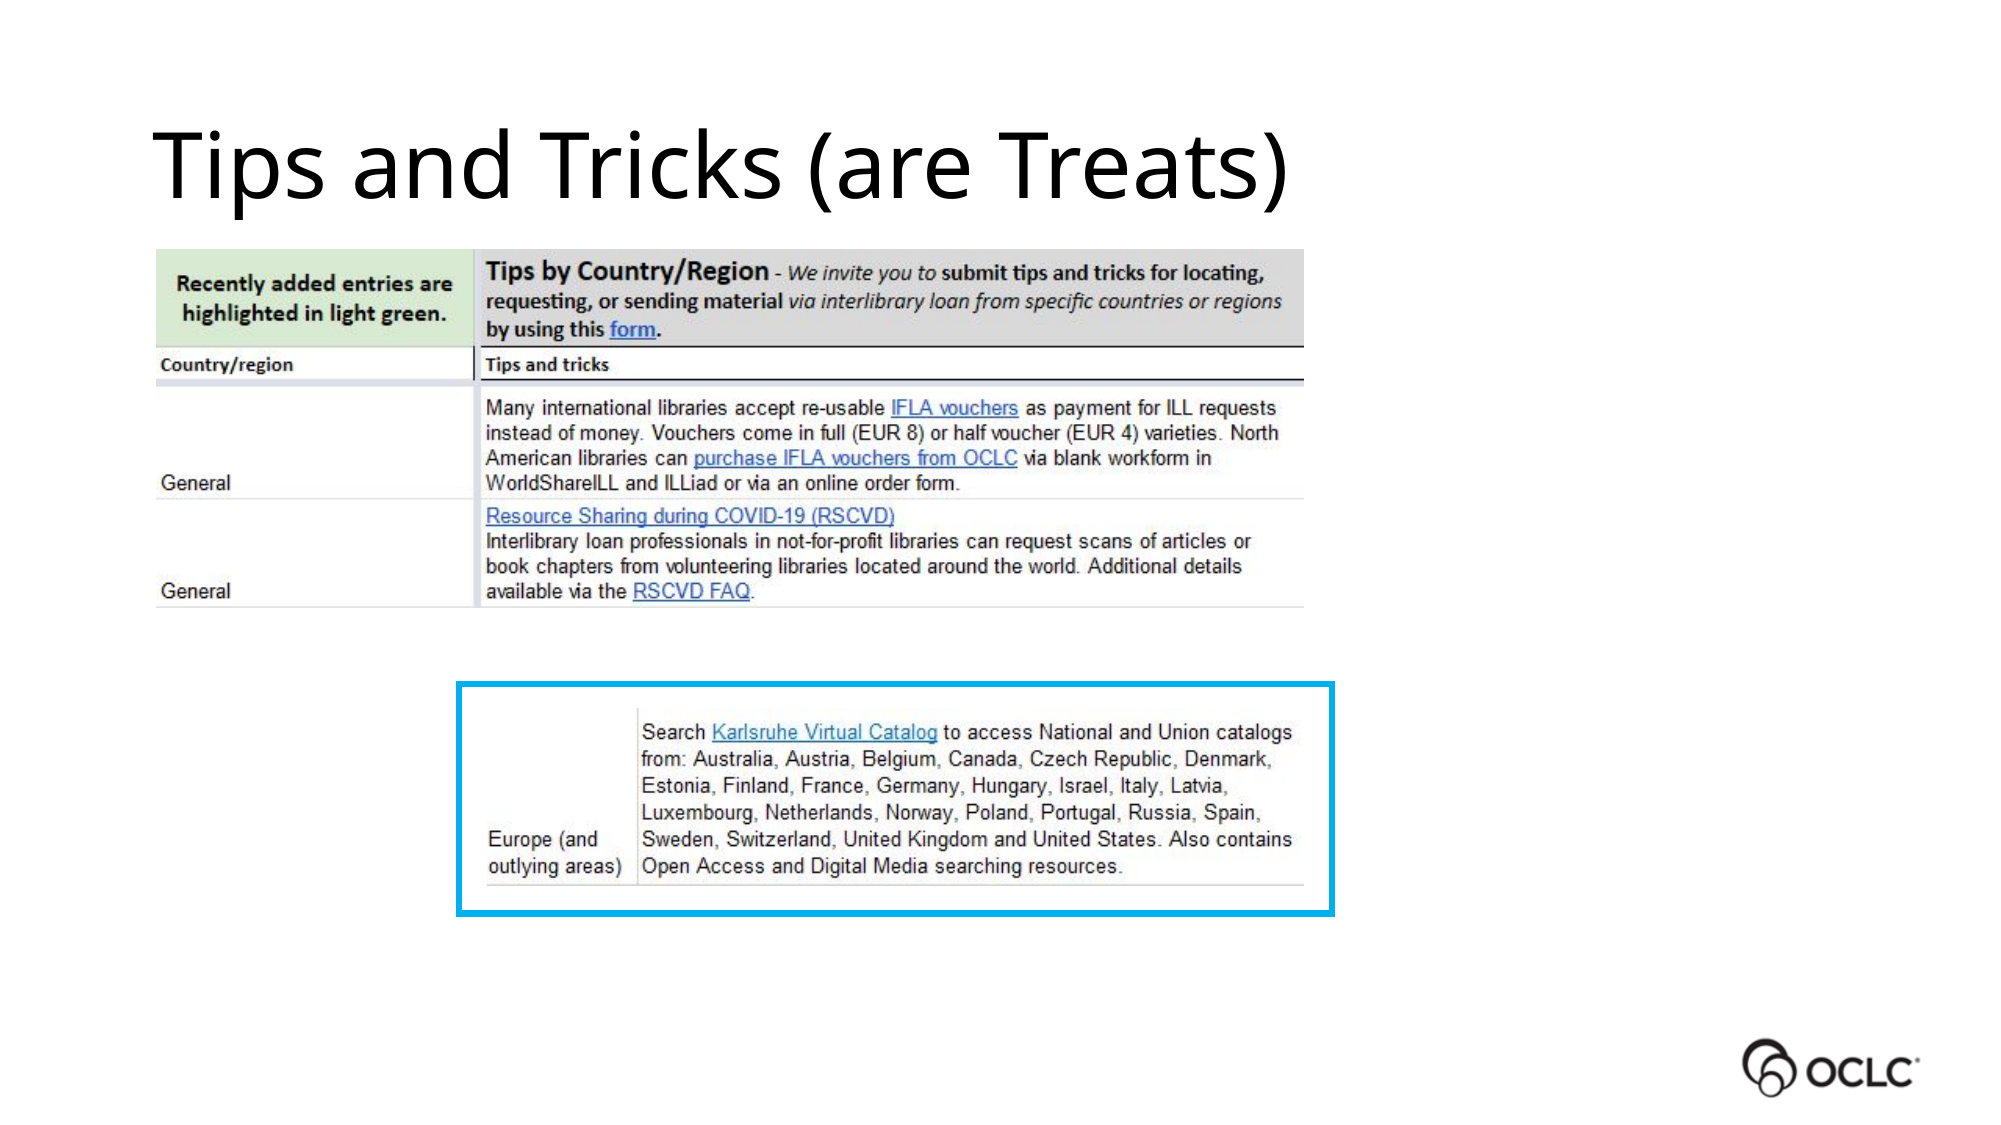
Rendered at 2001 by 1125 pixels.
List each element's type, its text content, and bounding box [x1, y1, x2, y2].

picture [0, 1012, 2000, 1125]
text_box [458, 683, 1333, 914]
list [156, 249, 1304, 608]
title Tips and Tricks (are Treats) [137, 59, 1863, 278]
picture [487, 708, 1304, 886]
